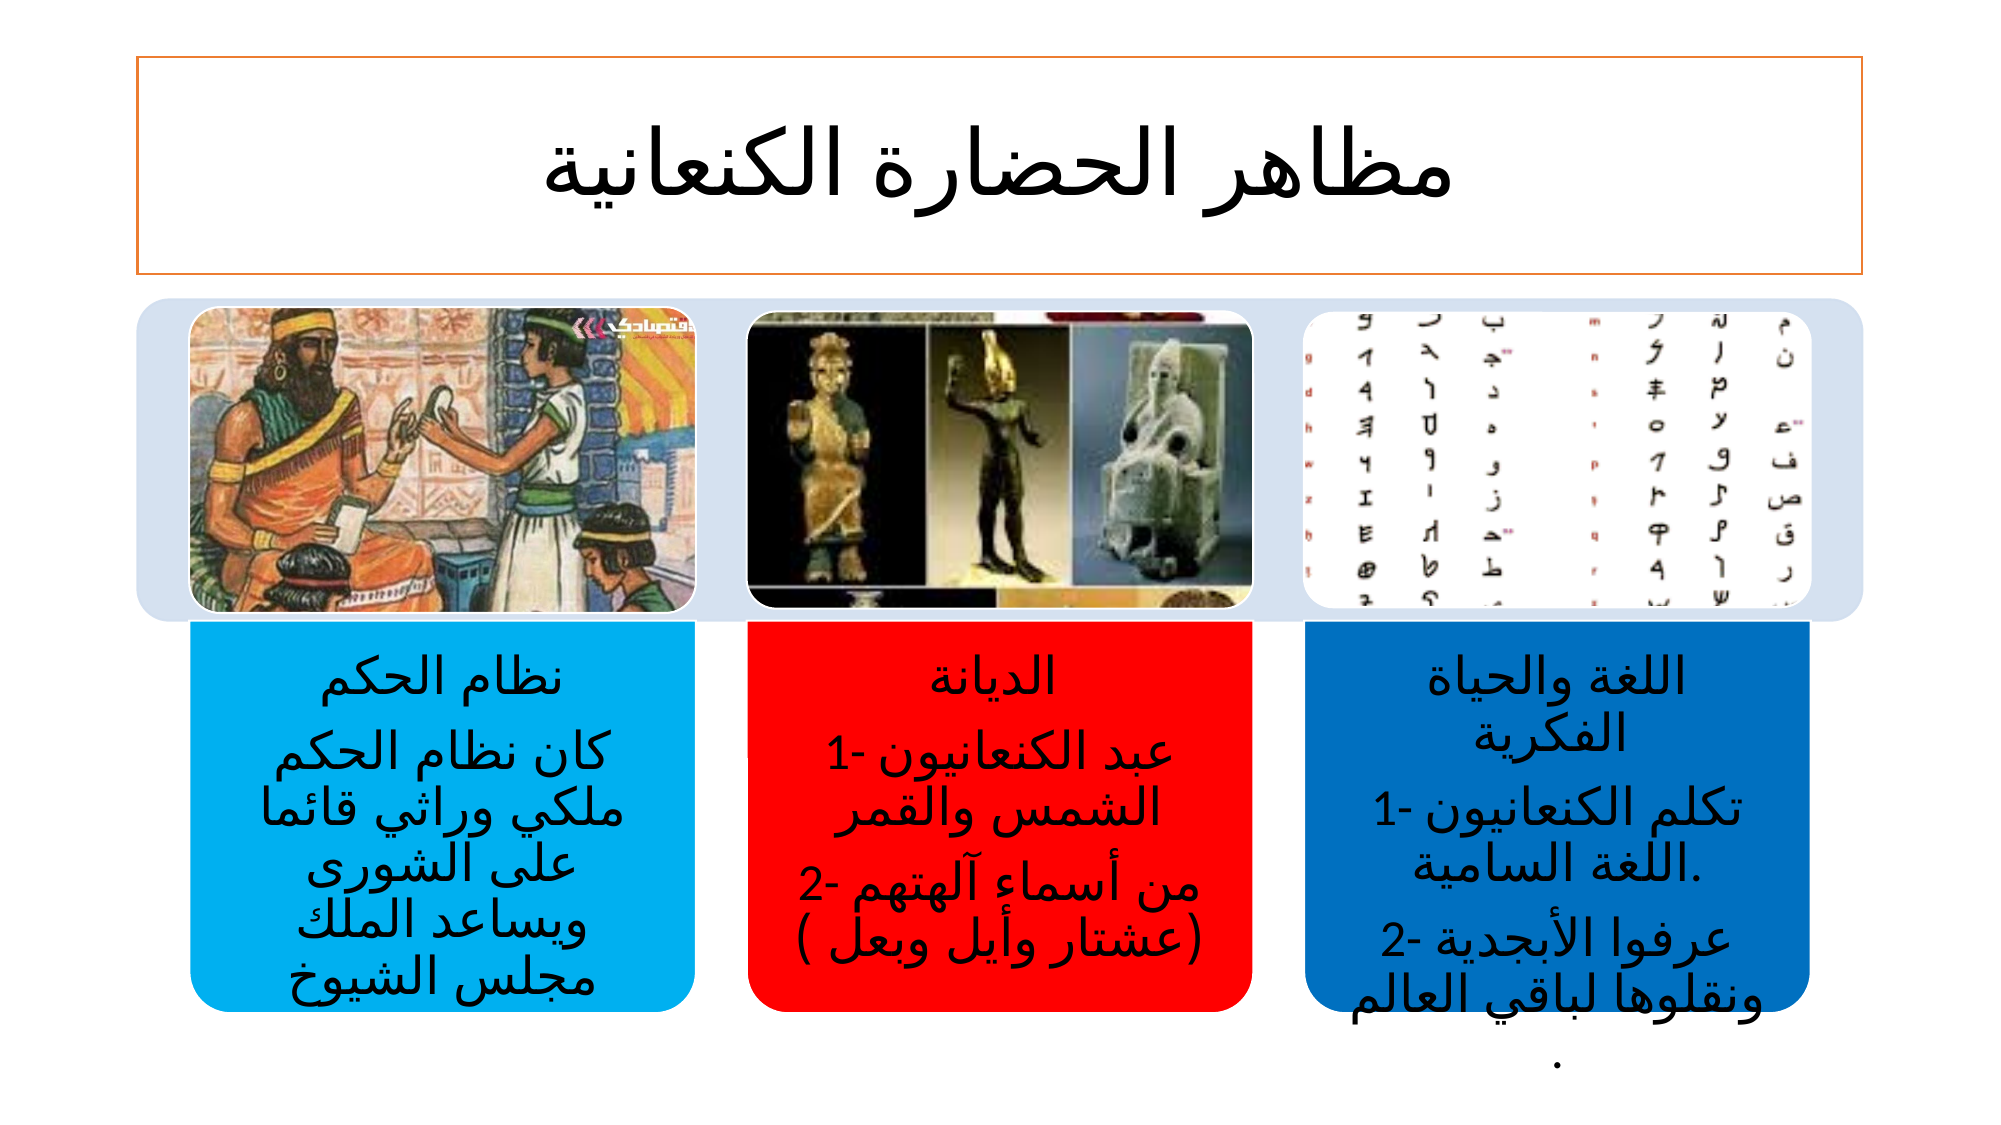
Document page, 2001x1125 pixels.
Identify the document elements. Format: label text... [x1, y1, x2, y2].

title مظاهر الحضارة الكنعانية [136, 56, 1863, 275]
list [137, 299, 1863, 1014]
